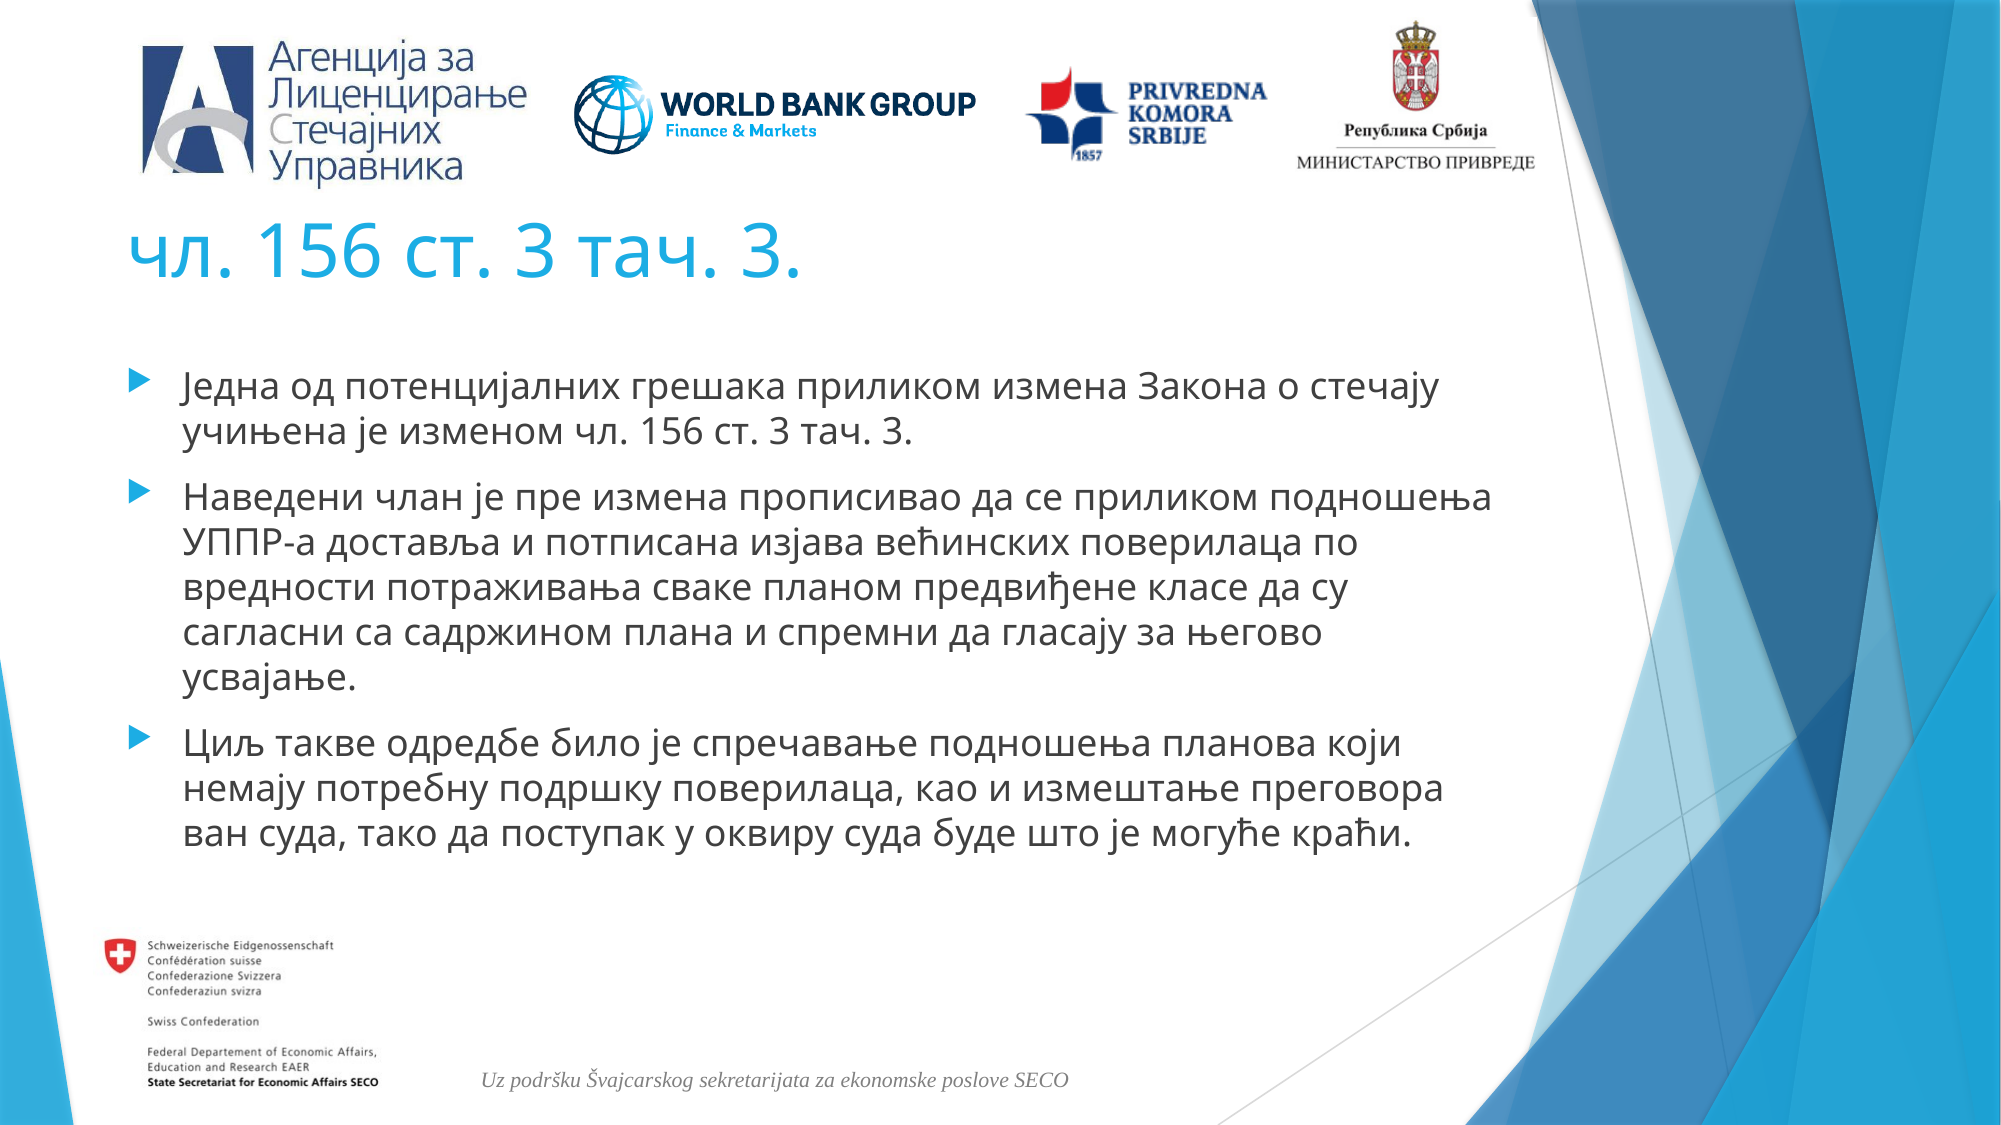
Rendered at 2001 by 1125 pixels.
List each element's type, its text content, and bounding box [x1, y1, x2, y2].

picture [568, 5, 1001, 194]
list Једна од потенцијалних грешака приликом измена Закона о стечају учињена је изменом чл. 156 ст. 3 тач. 3. Наведени члан је пре измена прописивао да се приликом подношења УППР-а доставља и потписана изјава већинских поверилаца по вредности потраживања сваке планом предвиђене класе да су сагласни са садржином плана и спремни да гласају за његово усвајање. Циљ такве одредбе било је спречавање подношења планова који немају потребну подршку поверилаца, као и измештање преговора ван суда, тако да поступак у оквиру суда буде што је могуће краћи. [111, 354, 1522, 992]
picture [93, 927, 417, 1100]
picture [1295, 17, 1537, 173]
picture [138, 35, 531, 193]
title чл. 156 ст. 3 тач. 3. [111, 194, 1522, 317]
picture [1015, 62, 1274, 166]
